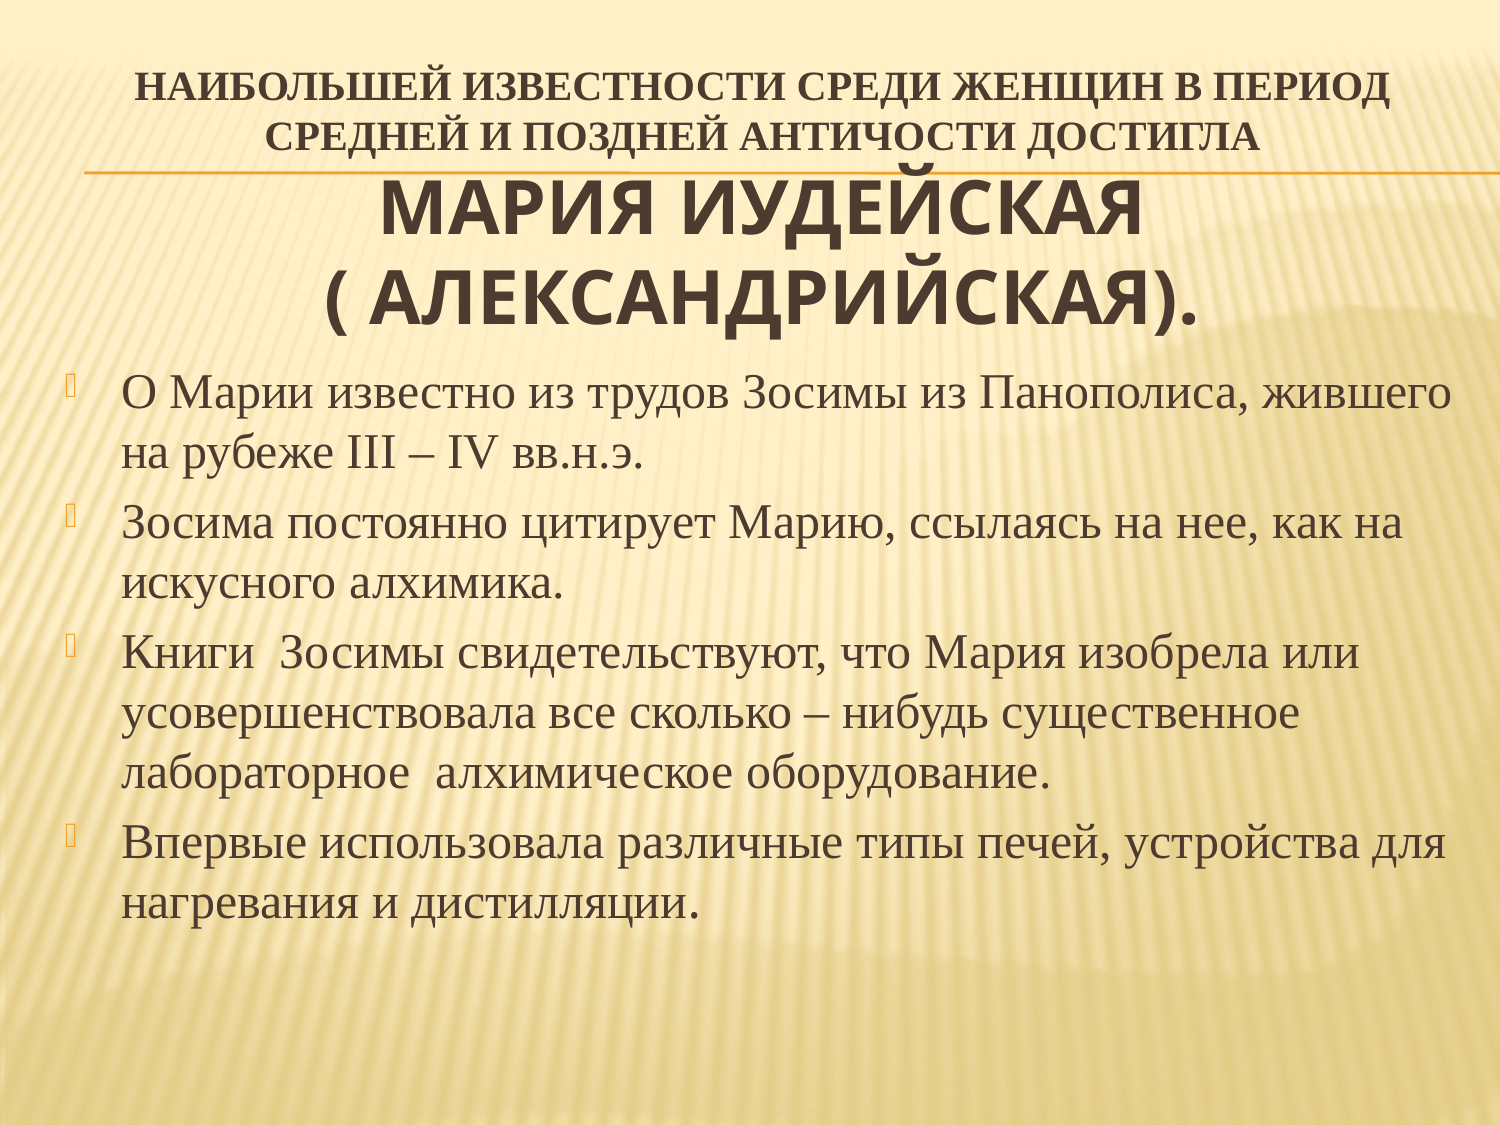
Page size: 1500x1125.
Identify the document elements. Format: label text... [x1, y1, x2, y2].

list О Марии известно из трудов Зосимы из Панополиса, жившего на рубеже III – IV вв.н.э. Зосима постоянно цитирует Марию, ссылаясь на нее, как на искусного алхимика. Книги Зосимы свидетельствуют, что Мария изобрела или усовершенствовала все сколько – нибудь существенное лабораторное алхимическое оборудование. Впервые использовала различные типы печей, устройства для нагревания и дистилляции. [50, 351, 1475, 998]
title Наибольшей известности среди женщин в период средней и поздней античости достигла Мария Иудейская ( Александрийская). [50, 58, 1475, 340]
